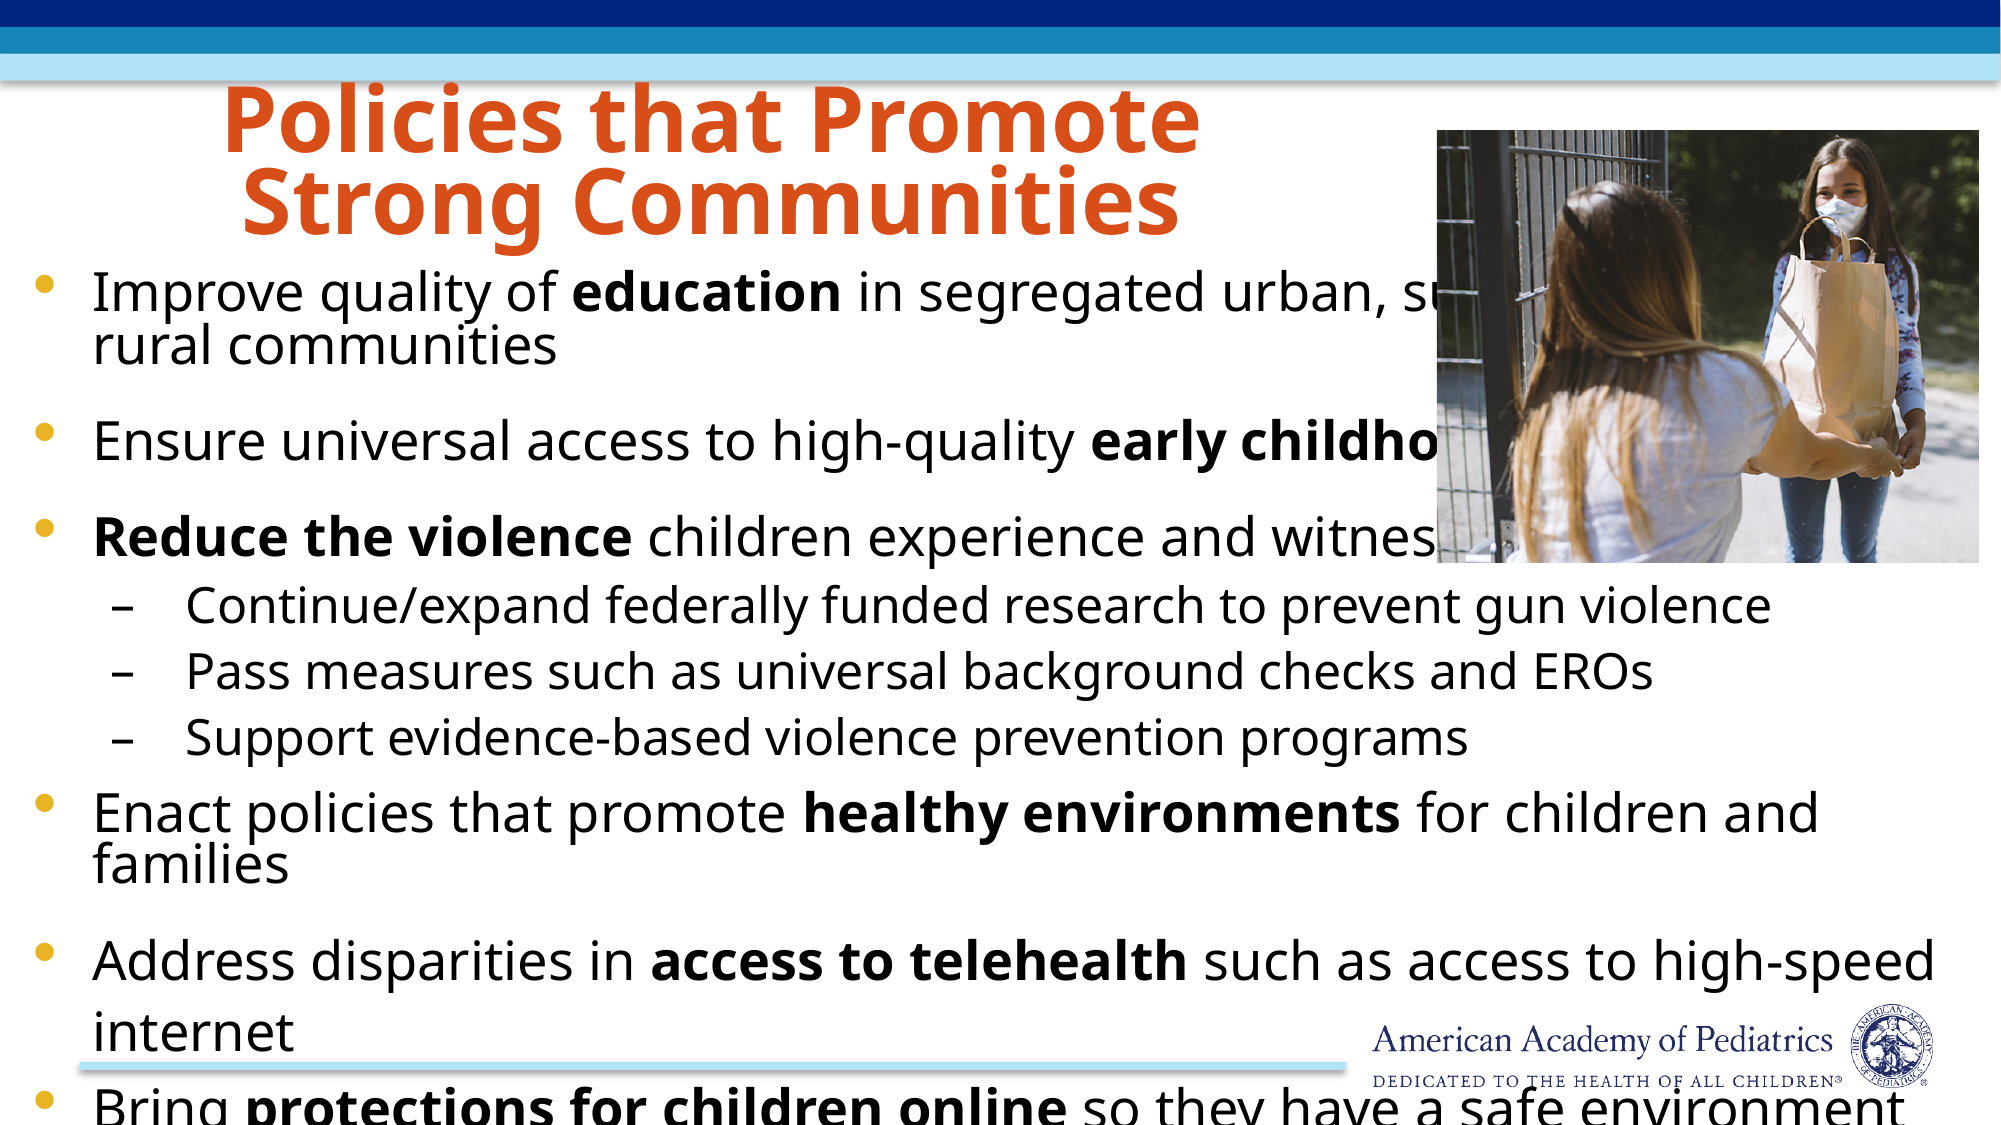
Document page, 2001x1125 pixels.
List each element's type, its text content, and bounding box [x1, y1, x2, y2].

text_box Policies that Promote Strong Communities [139, 79, 1284, 243]
text_box Improve quality of education in segregated urban, suburban, rural communities Ensure universal access to high-quality early childhood care Reduce the violence children experience and witness Continue/expand federally funded research to prevent gun violence Pass measures such as universal background checks and EROs Support evidence-based violence prevention programs Enact policies that promote healthy environments for children and families Address disparities in access to telehealth such as access to high-speed internet Bring protections for children online so they have a safe environment to learn and grow [20, 243, 1979, 1125]
picture [1436, 129, 1980, 563]
